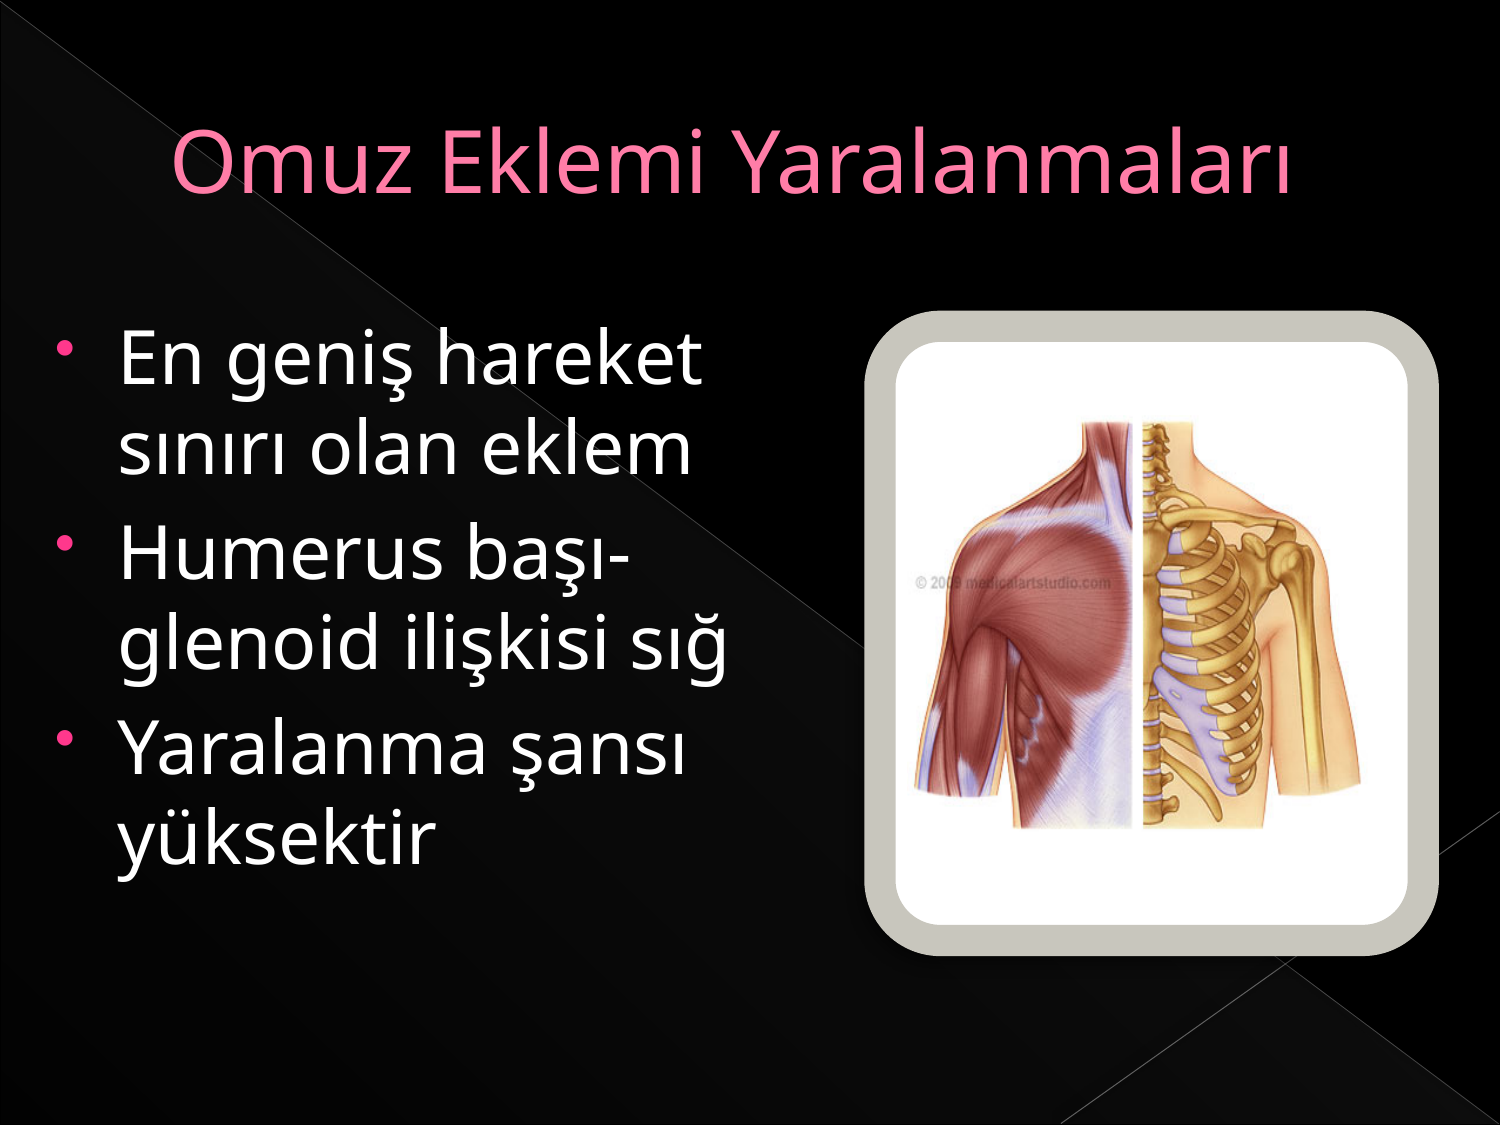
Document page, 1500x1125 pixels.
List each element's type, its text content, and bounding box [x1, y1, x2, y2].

picture [879, 326, 1424, 941]
list En geniş hareket sınırı olan eklem Humerus başı-glenoid ilişkisi sığ Yaralanma şansı yüksektir [29, 302, 869, 988]
title Omuz Eklemi Yaralanmaları [75, 43, 1425, 274]
